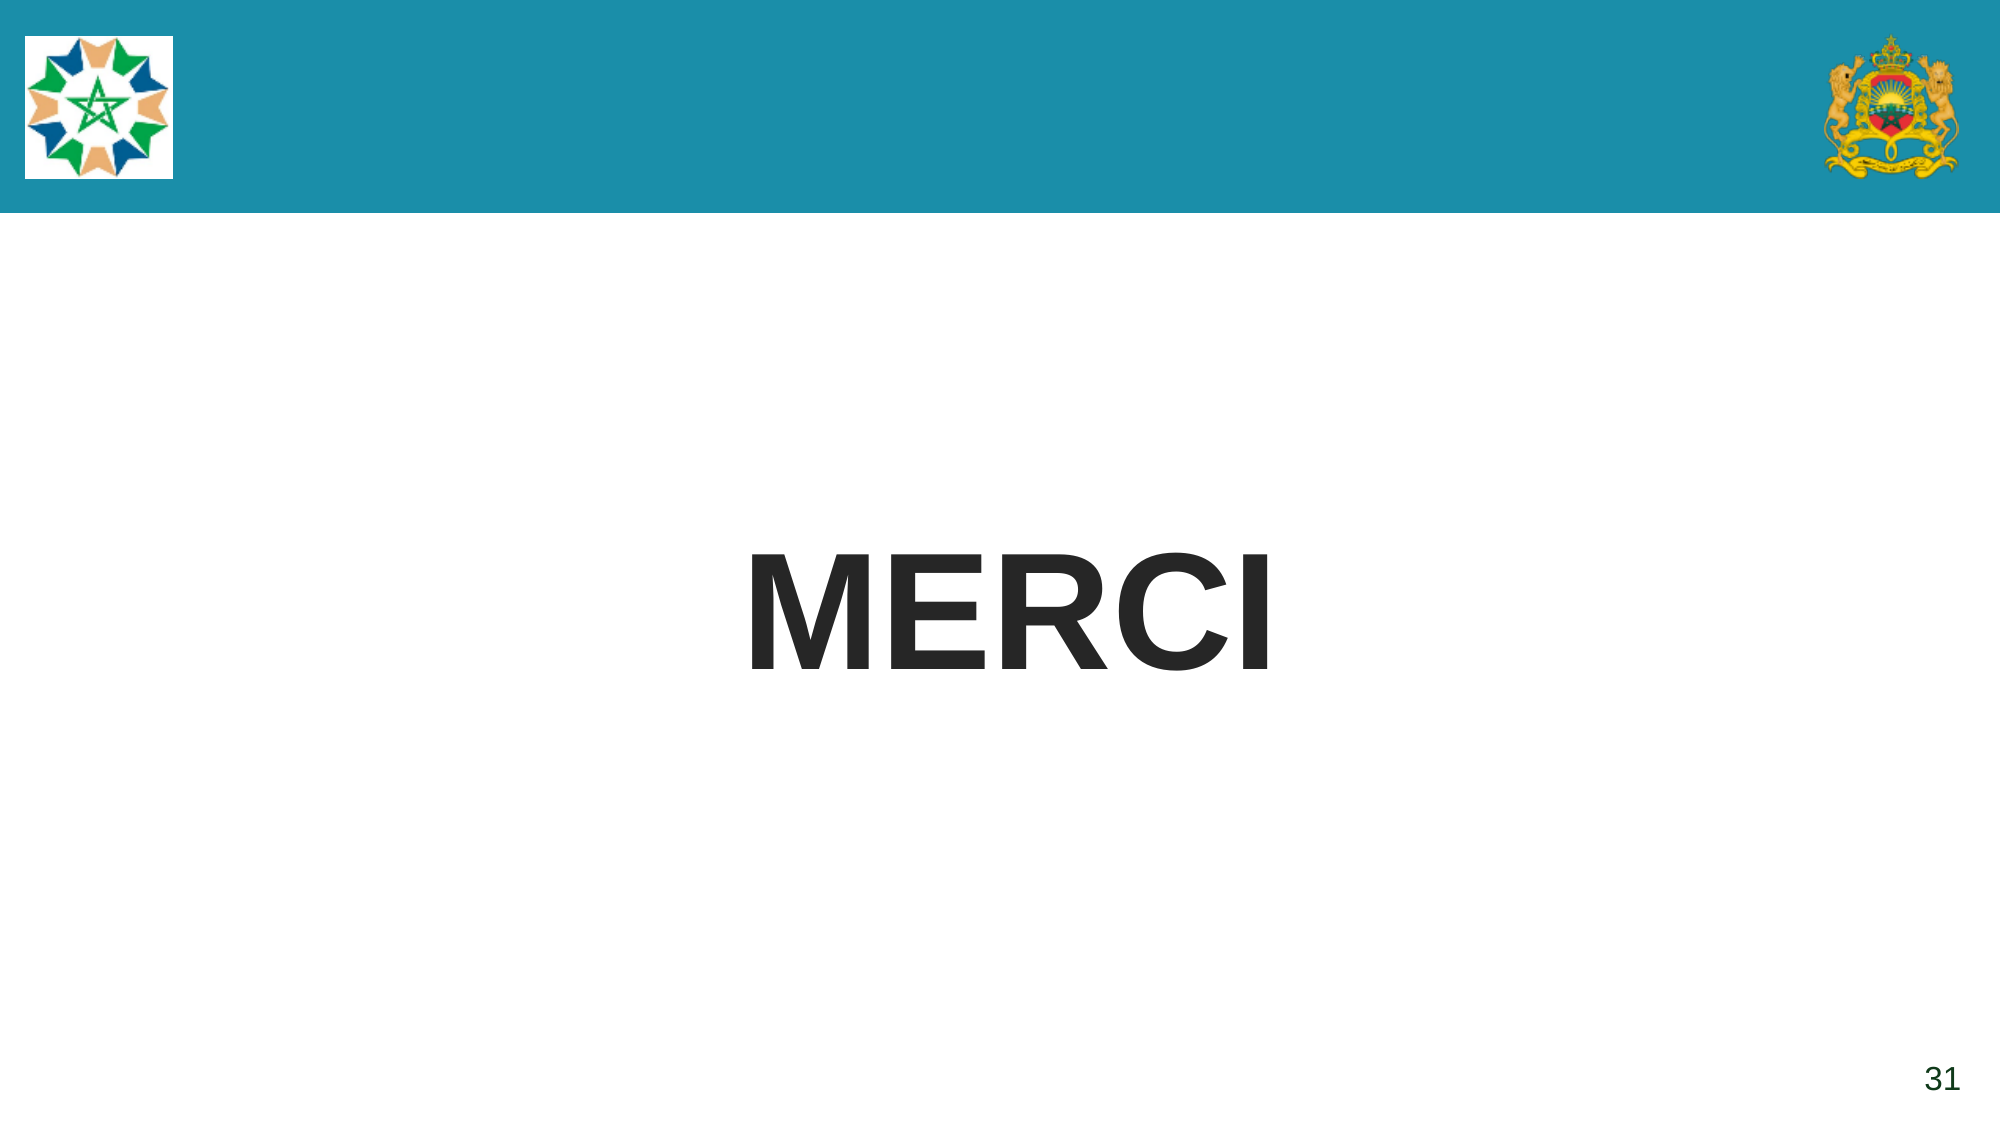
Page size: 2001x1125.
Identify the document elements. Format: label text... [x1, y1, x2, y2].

picture [25, 36, 173, 179]
text_box 31 [1901, 1049, 1985, 1110]
text_box MERCI [721, 495, 1300, 711]
picture [1824, 33, 1959, 179]
